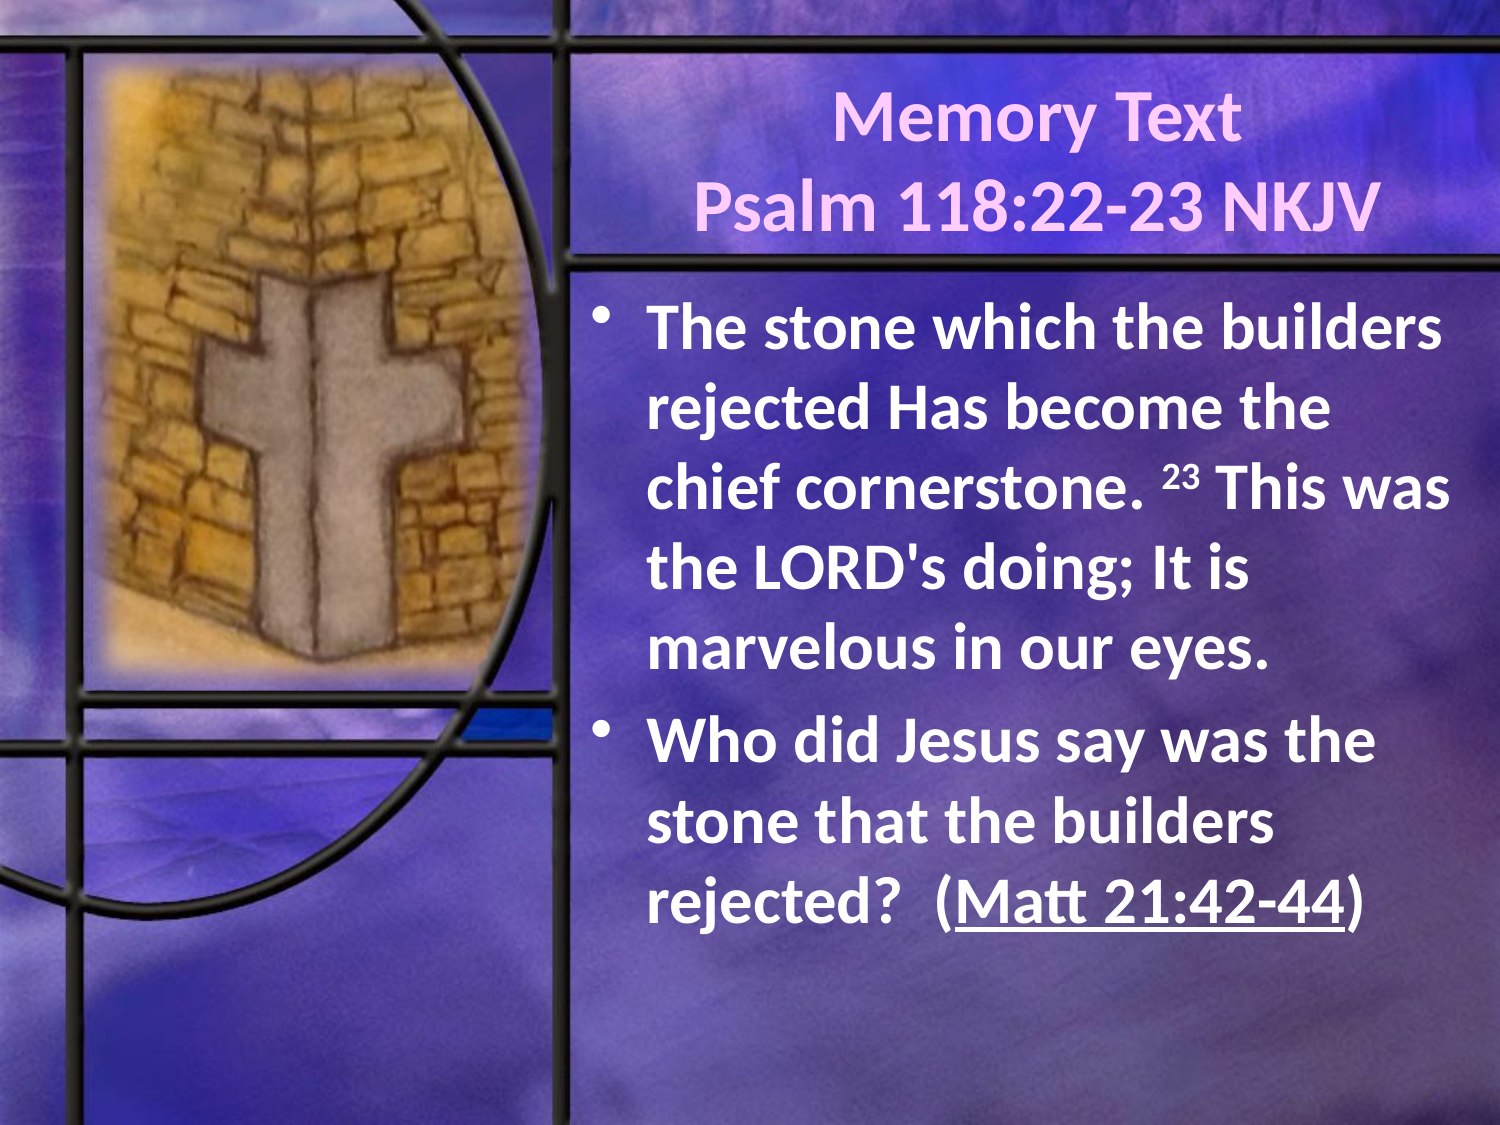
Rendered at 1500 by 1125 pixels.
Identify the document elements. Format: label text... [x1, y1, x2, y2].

list The stone which the builders rejected Has become the chief cornerstone. 23 This was the LORD's doing; It is marvelous in our eyes. Who did Jesus say was the stone that the builders rejected? (Matt 21:42-44) [575, 275, 1488, 1100]
picture [0, 0, 1500, 1125]
title Memory Text Psalm 118:22-23 NKJV [624, 75, 1450, 238]
